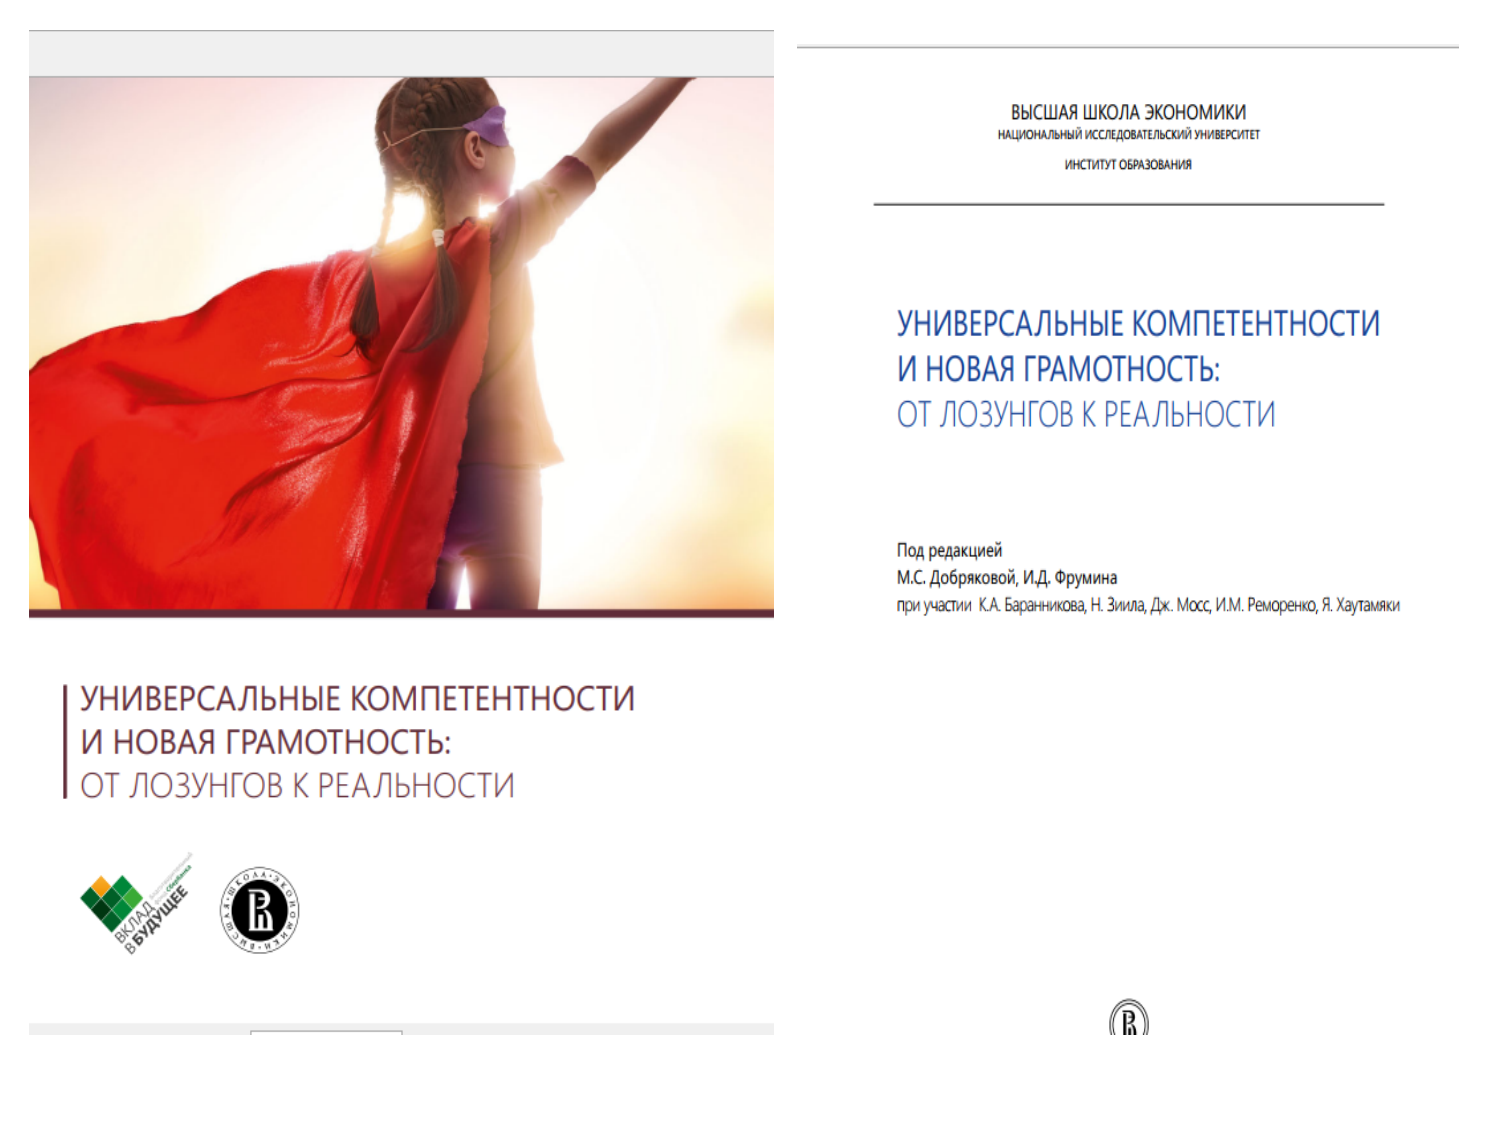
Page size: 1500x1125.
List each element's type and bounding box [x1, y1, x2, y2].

list [796, 44, 1459, 1036]
picture [29, 30, 774, 1036]
